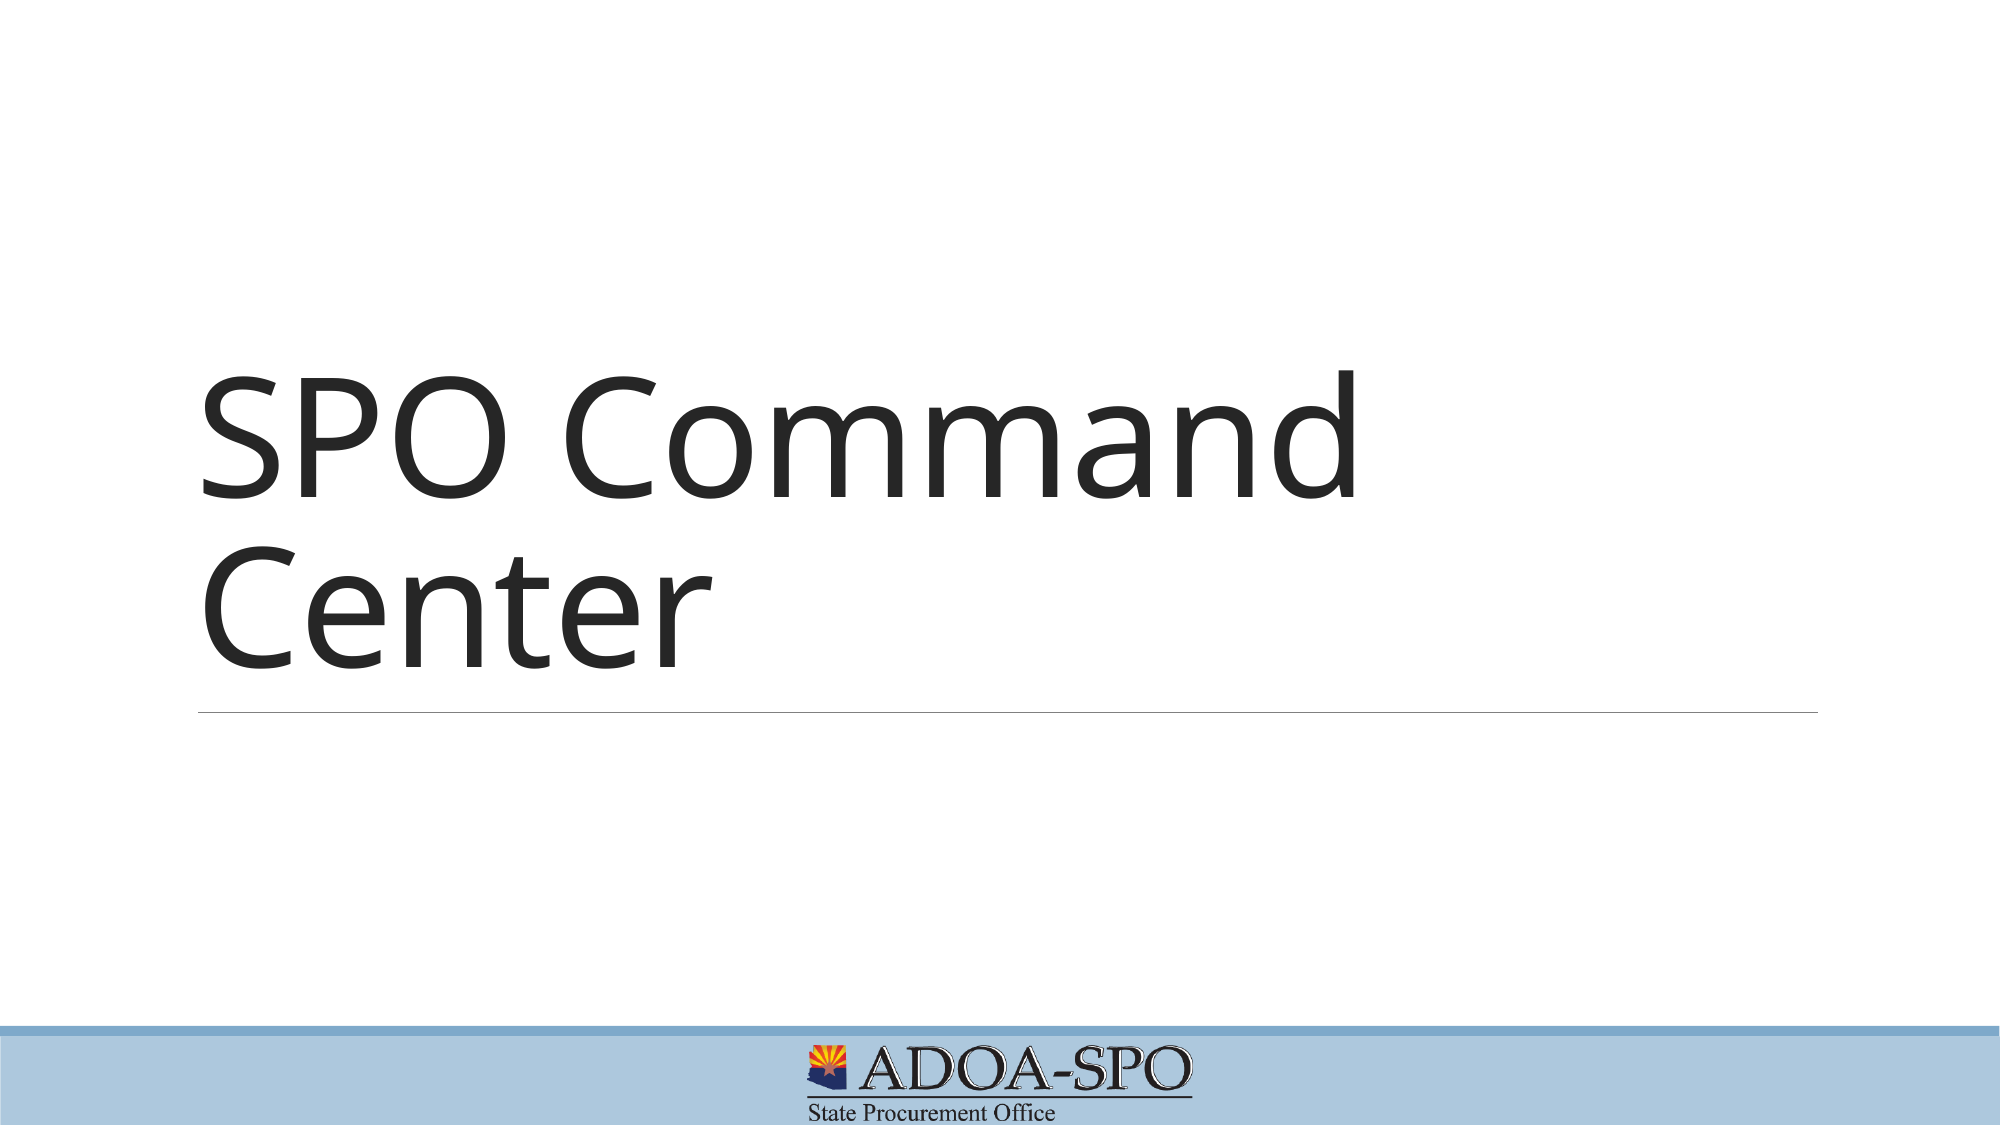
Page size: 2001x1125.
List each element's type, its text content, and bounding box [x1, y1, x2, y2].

title SPO Command Center [180, 124, 1830, 710]
picture [807, 1045, 1193, 1121]
